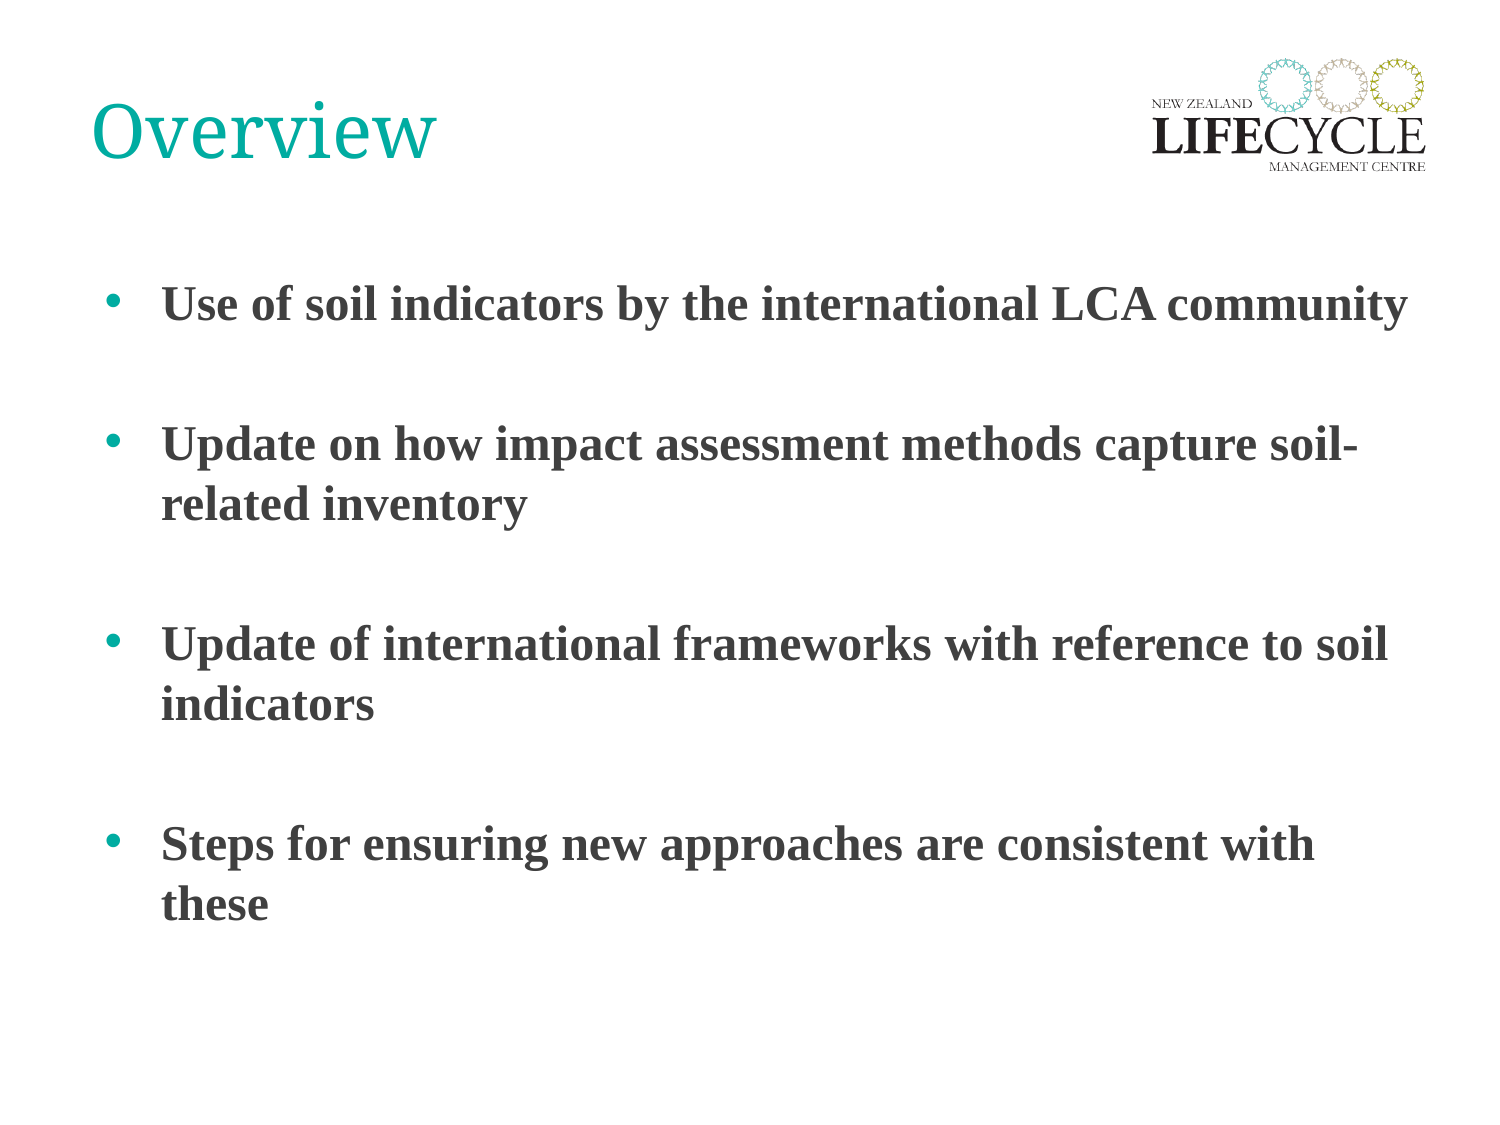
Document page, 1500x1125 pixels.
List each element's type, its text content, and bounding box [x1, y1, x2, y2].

list Use of soil indicators by the international LCA community Update on how impact assessment methods capture soil-related inventory Update of international frameworks with reference to soil indicators Steps for ensuring new approaches are consistent with these [74, 240, 1426, 943]
title Overview [74, 44, 1426, 213]
